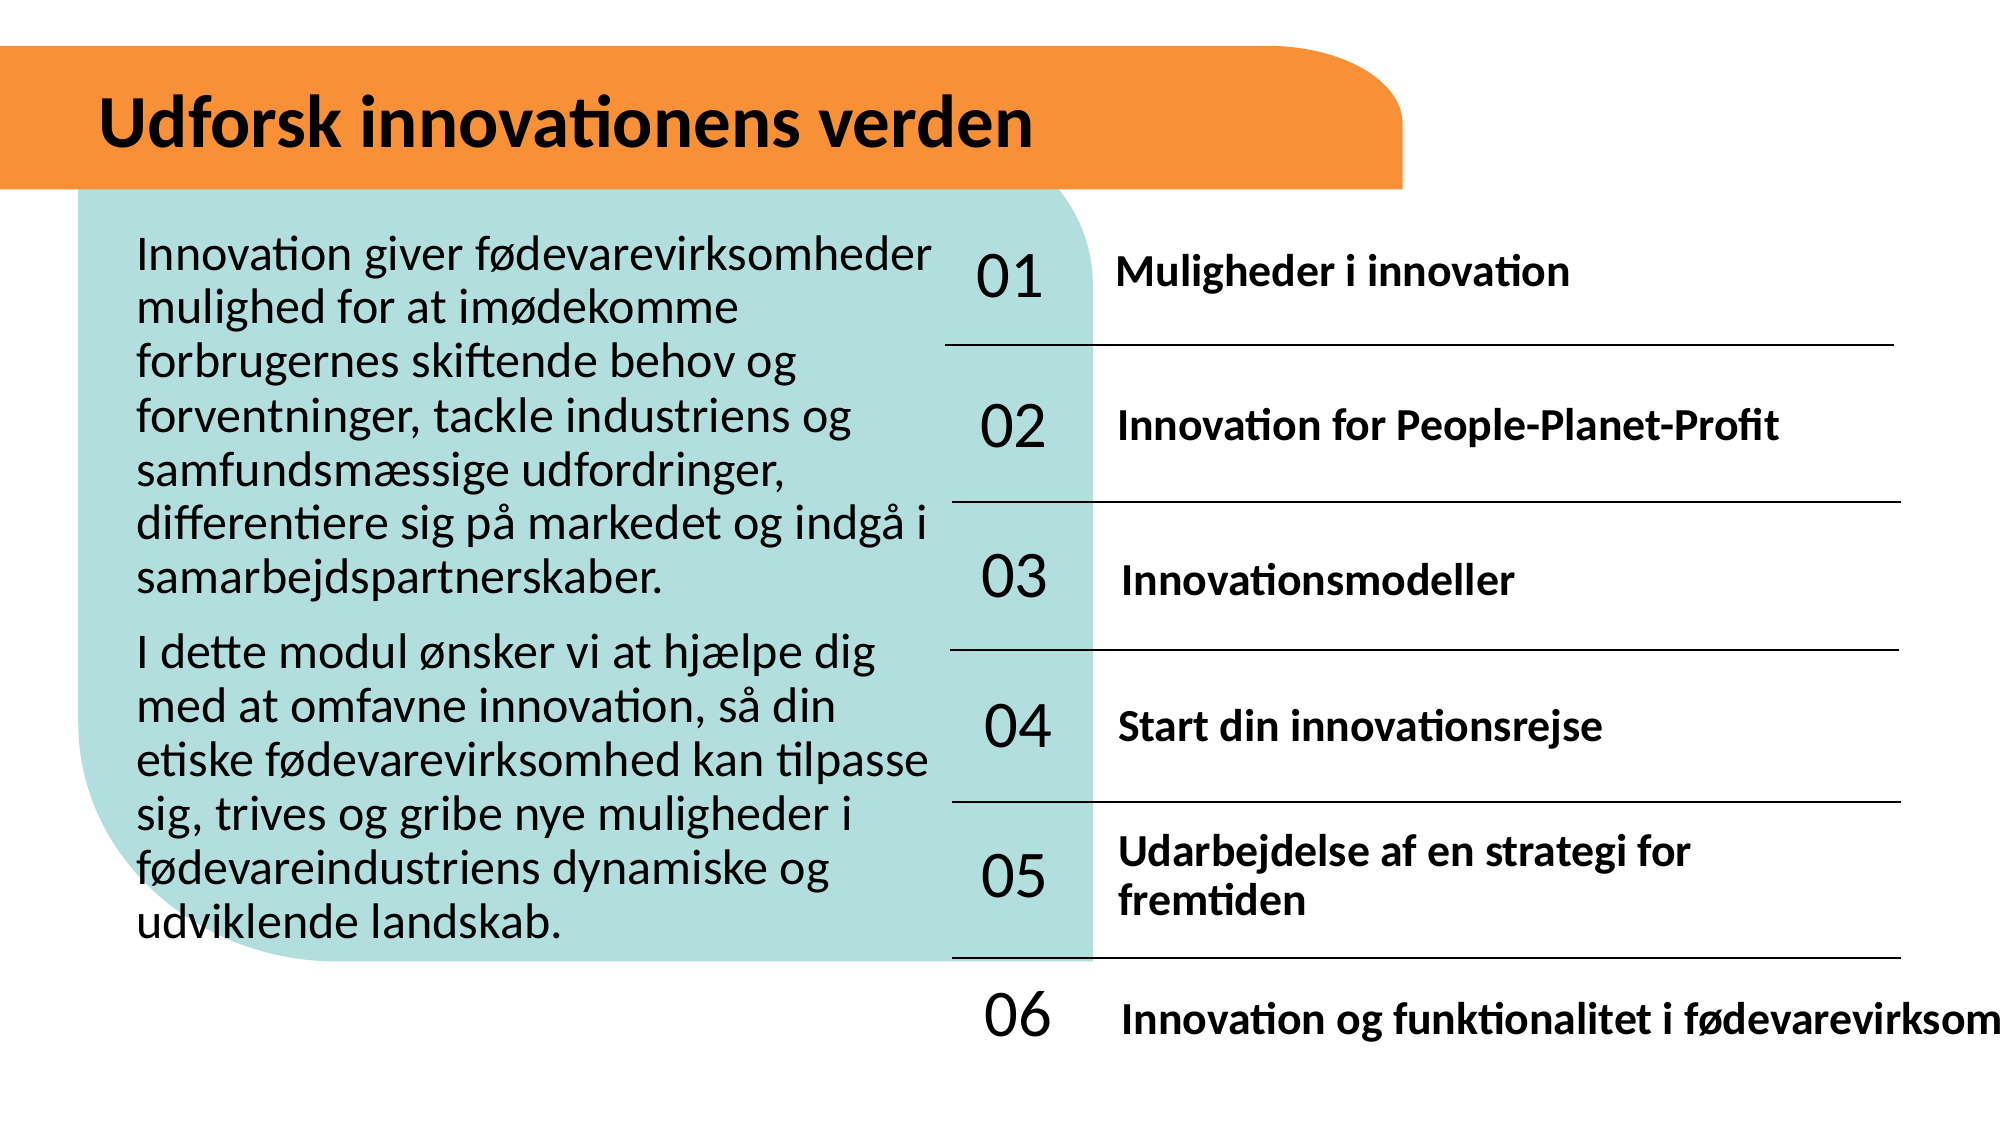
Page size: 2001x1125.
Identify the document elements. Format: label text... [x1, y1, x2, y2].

list Udarbejdelse af en strategi for fremtiden [1103, 819, 1836, 933]
list 02 [965, 369, 1081, 483]
text_box Innovation og funktionalitet i fødevarevirksomhed [1106, 981, 2000, 1051]
list Innovation giver fødevarevirksomheder mulighed for at imødekomme forbrugernes skiftende behov og forventninger, tackle industriens og samfundsmæssige udfordringer, differentiere sig på markedet og indgå i samarbejdspartnerskaber. I dette modul ønsker vi at hjælpe dig med at omfavne innovation, så din etiske fødevarevirksomhed kan tilpasse sig, trives og gribe nye muligheder i fødevareindustriens dynamiske og udviklende landskab. [121, 219, 970, 986]
list 01 [970, 219, 1077, 333]
list Muligheder i innovation [1100, 215, 1834, 329]
text_box 06 [969, 959, 1085, 1072]
list 03 [966, 519, 1082, 633]
list 04 [969, 669, 1085, 783]
list Innovation for People-Planet-Profit [1102, 369, 1835, 483]
list Innovationsmodeller [1106, 524, 1840, 638]
list Start din innovationsrejse [1103, 669, 1836, 783]
list 05 [966, 819, 1082, 933]
list Udforsk innovationens verden [84, 64, 1378, 183]
